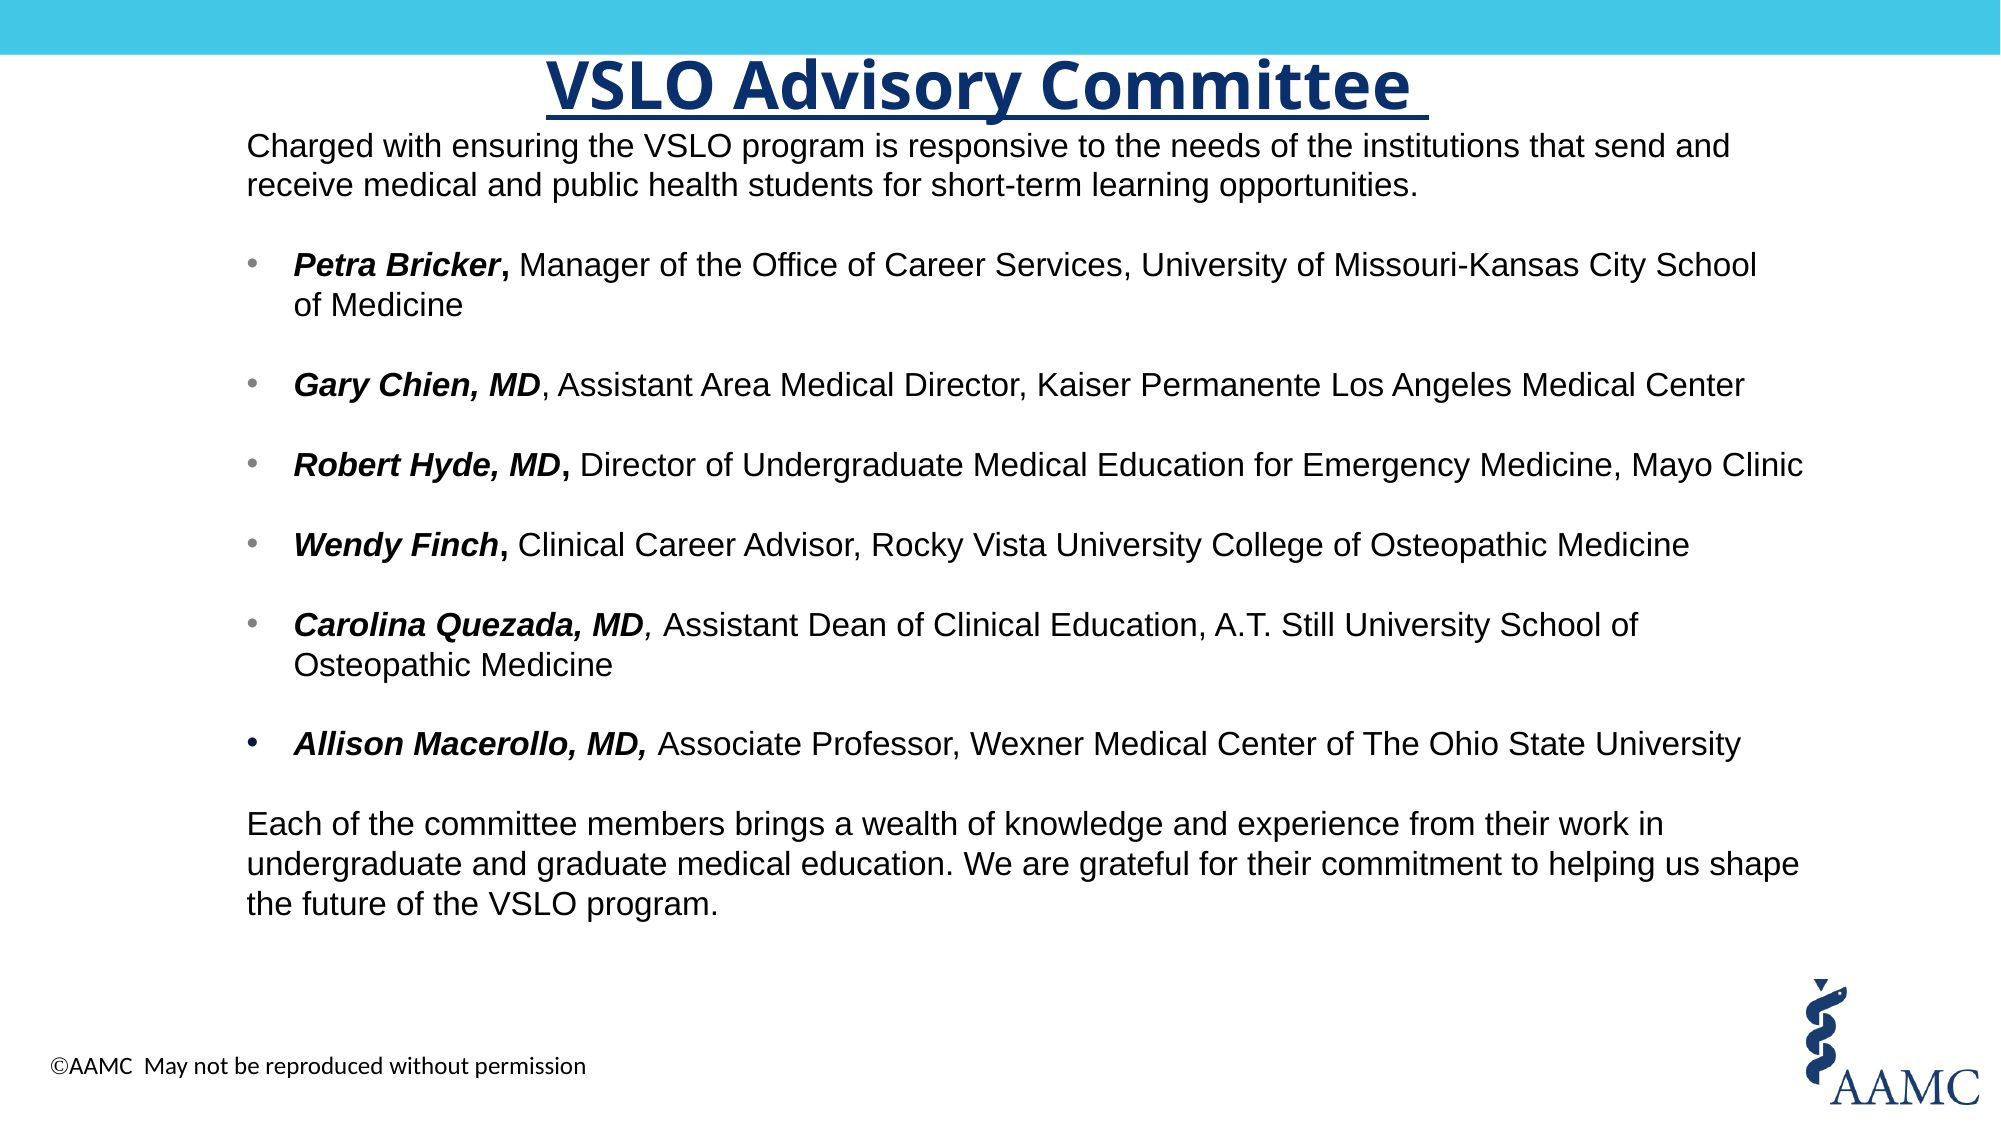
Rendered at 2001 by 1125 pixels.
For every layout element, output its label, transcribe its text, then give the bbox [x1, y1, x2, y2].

text_box ©AAMC May not be reproduced without permission [35, 1042, 933, 1125]
title VSLO Advisory Committee [300, 37, 1676, 116]
picture [0, 0, 2001, 1125]
text_box Charged with ensuring the VSLO program is responsive to the needs of the institutions that send and receive medical and public health students for short-term learning opportunities. ​ Petra Bricker, Manager of the Office of Career Services, University of Missouri-Kansas City School of Medicine ​ Gary Chien, MD, Assistant Area Medical Director, Kaiser Permanente Los Angeles Medical Center​ Robert Hyde, MD, Director of Undergraduate Medical Education for Emergency Medicine, Mayo Clinic ​ Wendy Finch, Clinical Career Advisor, Rocky Vista University College of Osteopathic Medicine ​ Carolina Quezada, MD, Assistant Dean of Clinical Education, A.T. Still University School of Osteopathic Medicine Allison Macerollo, MD, Associate Professor, Wexner Medical Center of The Ohio State University ​Each of the committee members brings a wealth of knowledge and experience from their work in undergraduate and graduate medical education. We are grateful for their commitment to helping us shape the future of the VSLO program. [231, 116, 1848, 990]
